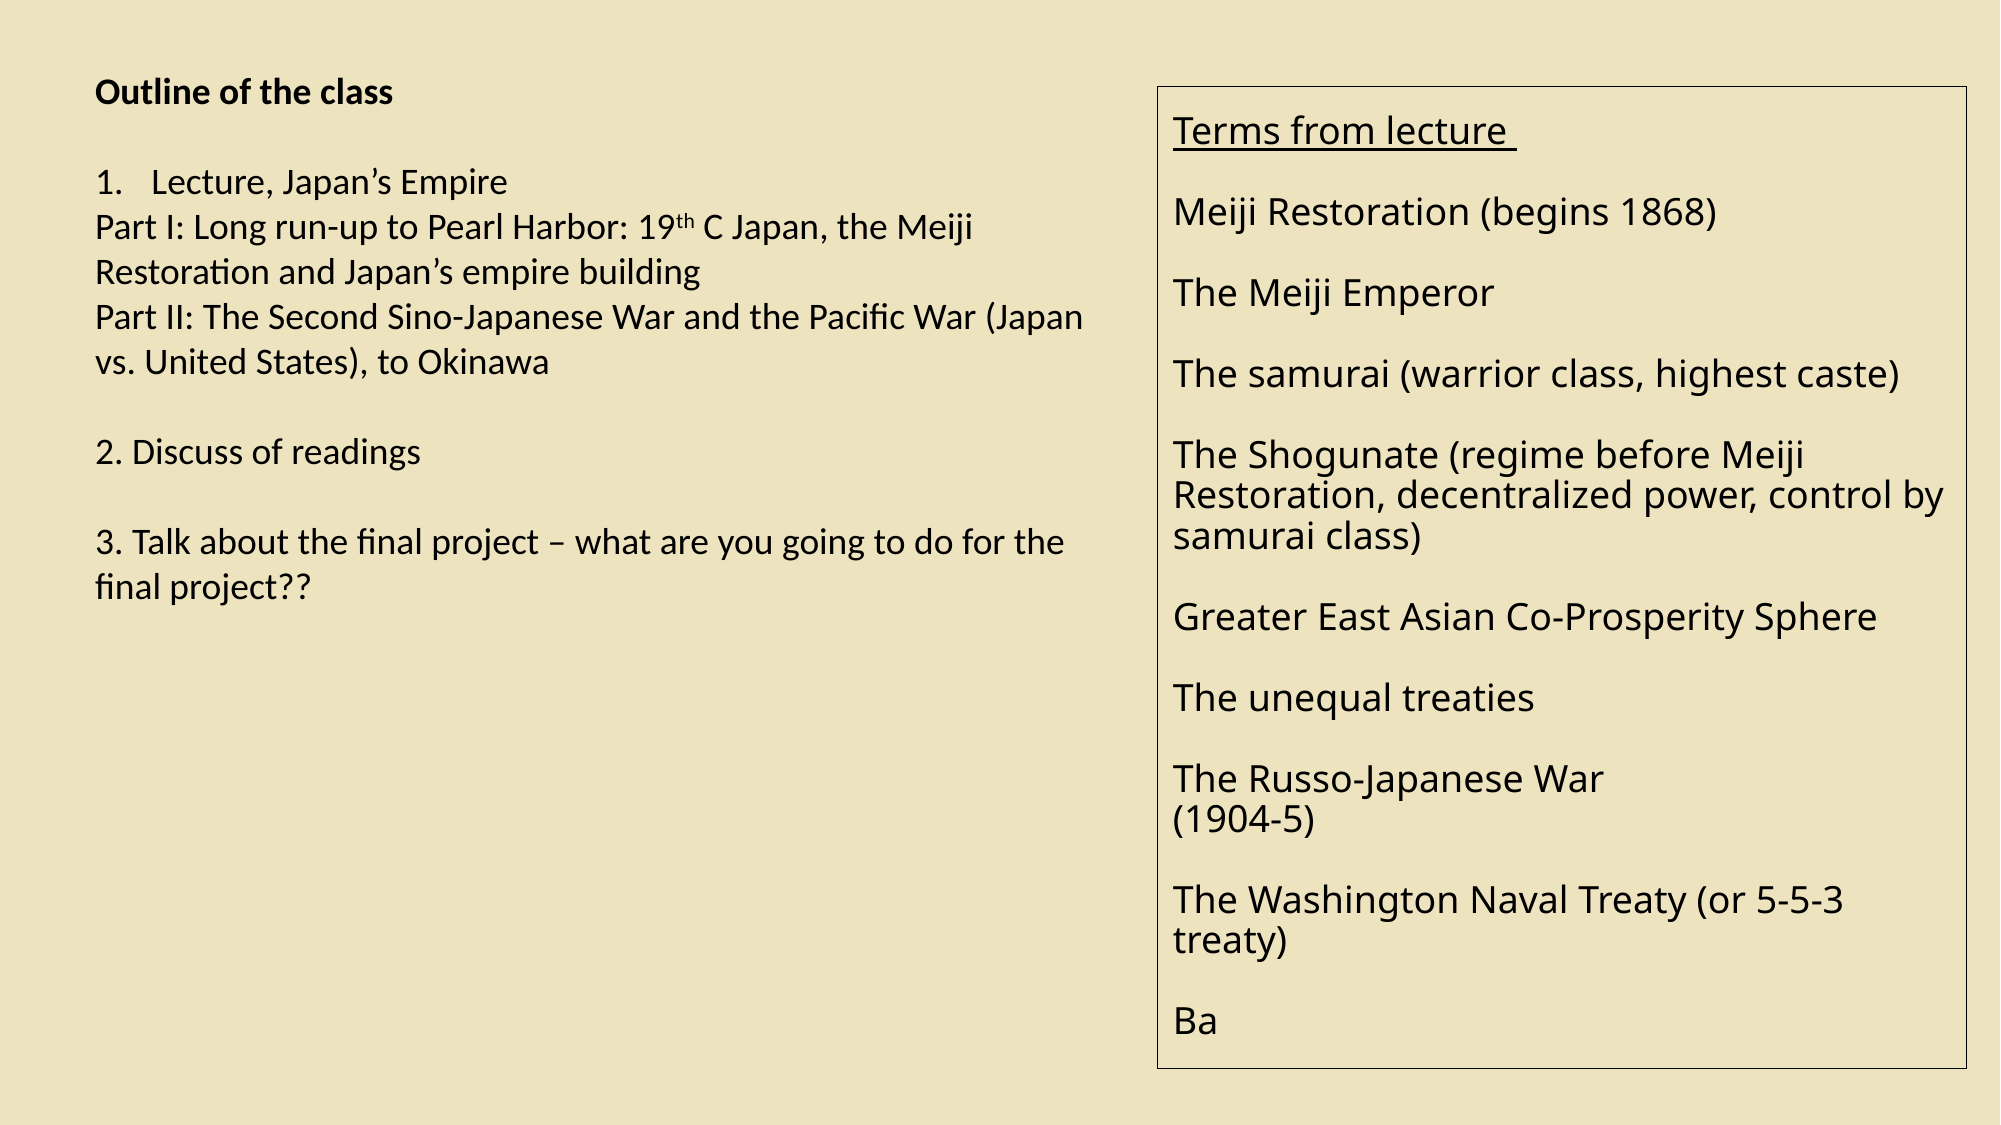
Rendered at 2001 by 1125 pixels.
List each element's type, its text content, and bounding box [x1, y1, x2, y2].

title Terms from lecture Meiji Restoration (begins 1868) The Meiji Emperor The samurai (warrior class, highest caste) The Shogunate (regime before Meiji Restoration, decentralized power, control by samurai class) Greater East Asian Co-Prosperity Sphere The unequal treaties The Russo-Japanese War (1904-5) The Washington Naval Treaty (or 5-5-3 treaty) Ba [1157, 86, 1967, 1069]
text_box Outline of the class Lecture, Japan’s Empire Part I: Long run-up to Pearl Harbor: 19th C Japan, the Meiji Restoration and Japan’s empire building Part II: The Second Sino-Japanese War and the Pacific War (Japan vs. United States), to Okinawa 2. Discuss of readings 3. Talk about the final project – what are you going to do for the final project?? [80, 59, 1113, 615]
